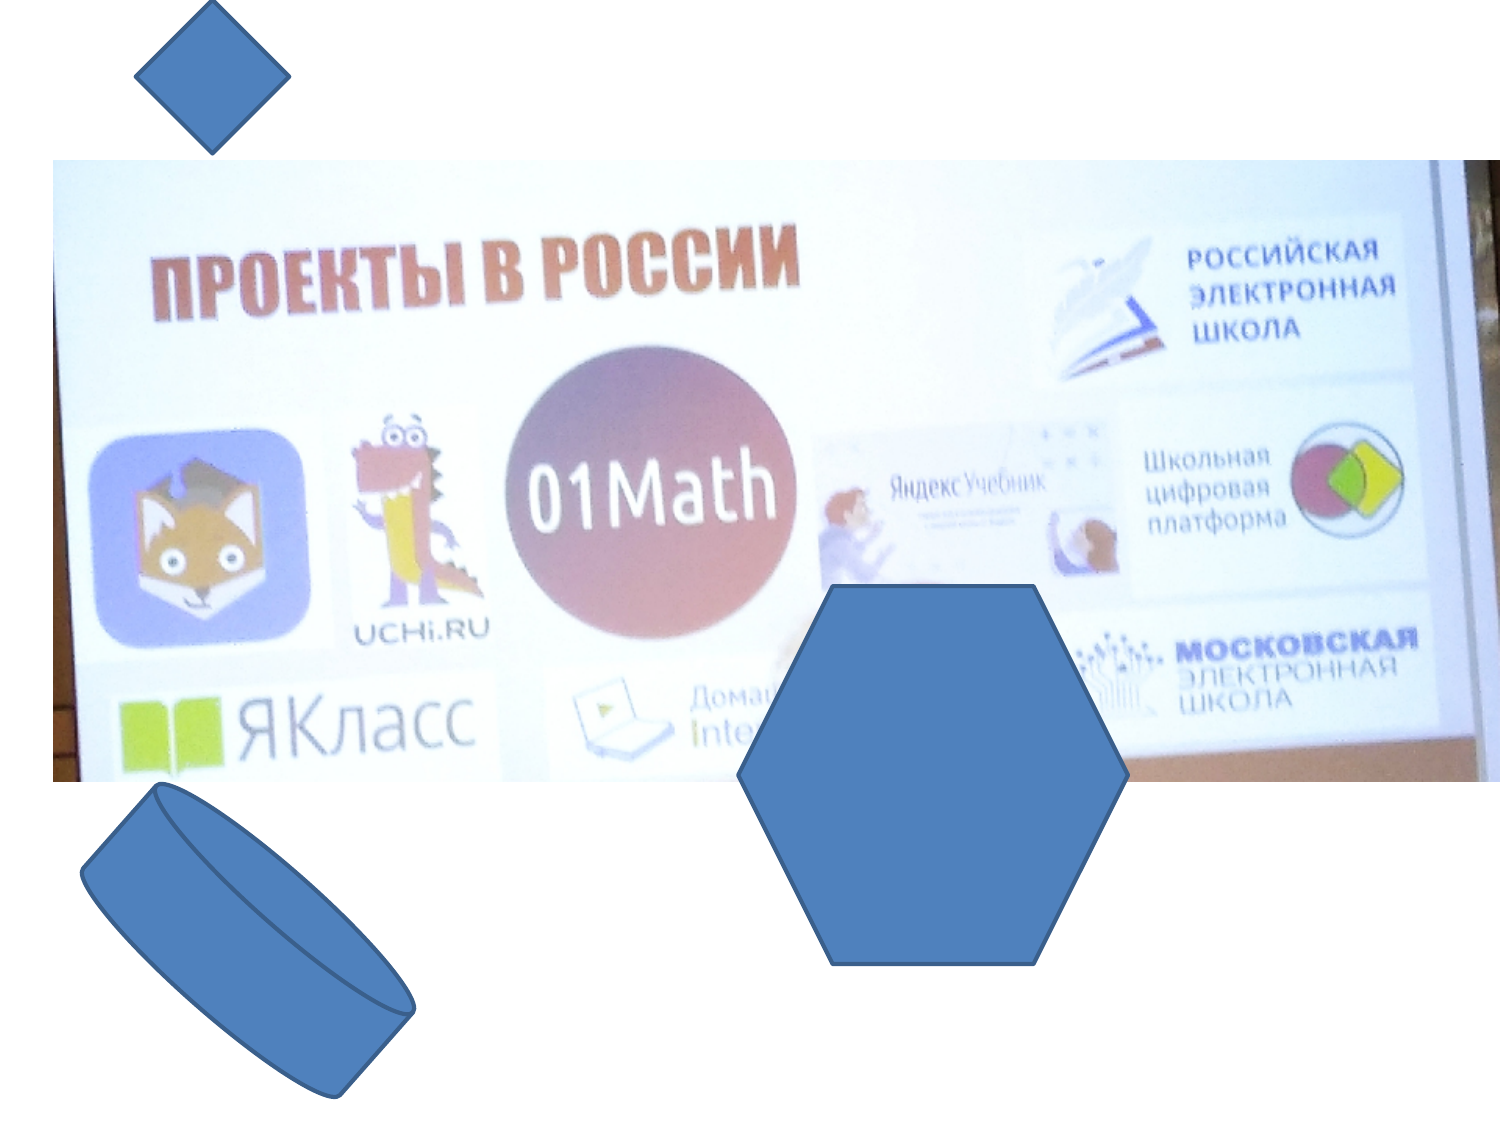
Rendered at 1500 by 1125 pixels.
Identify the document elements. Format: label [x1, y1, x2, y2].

text_box [743, 791, 1123, 967]
text_box [133, 0, 292, 156]
text_box [79, 791, 417, 1100]
picture [52, 160, 1500, 782]
